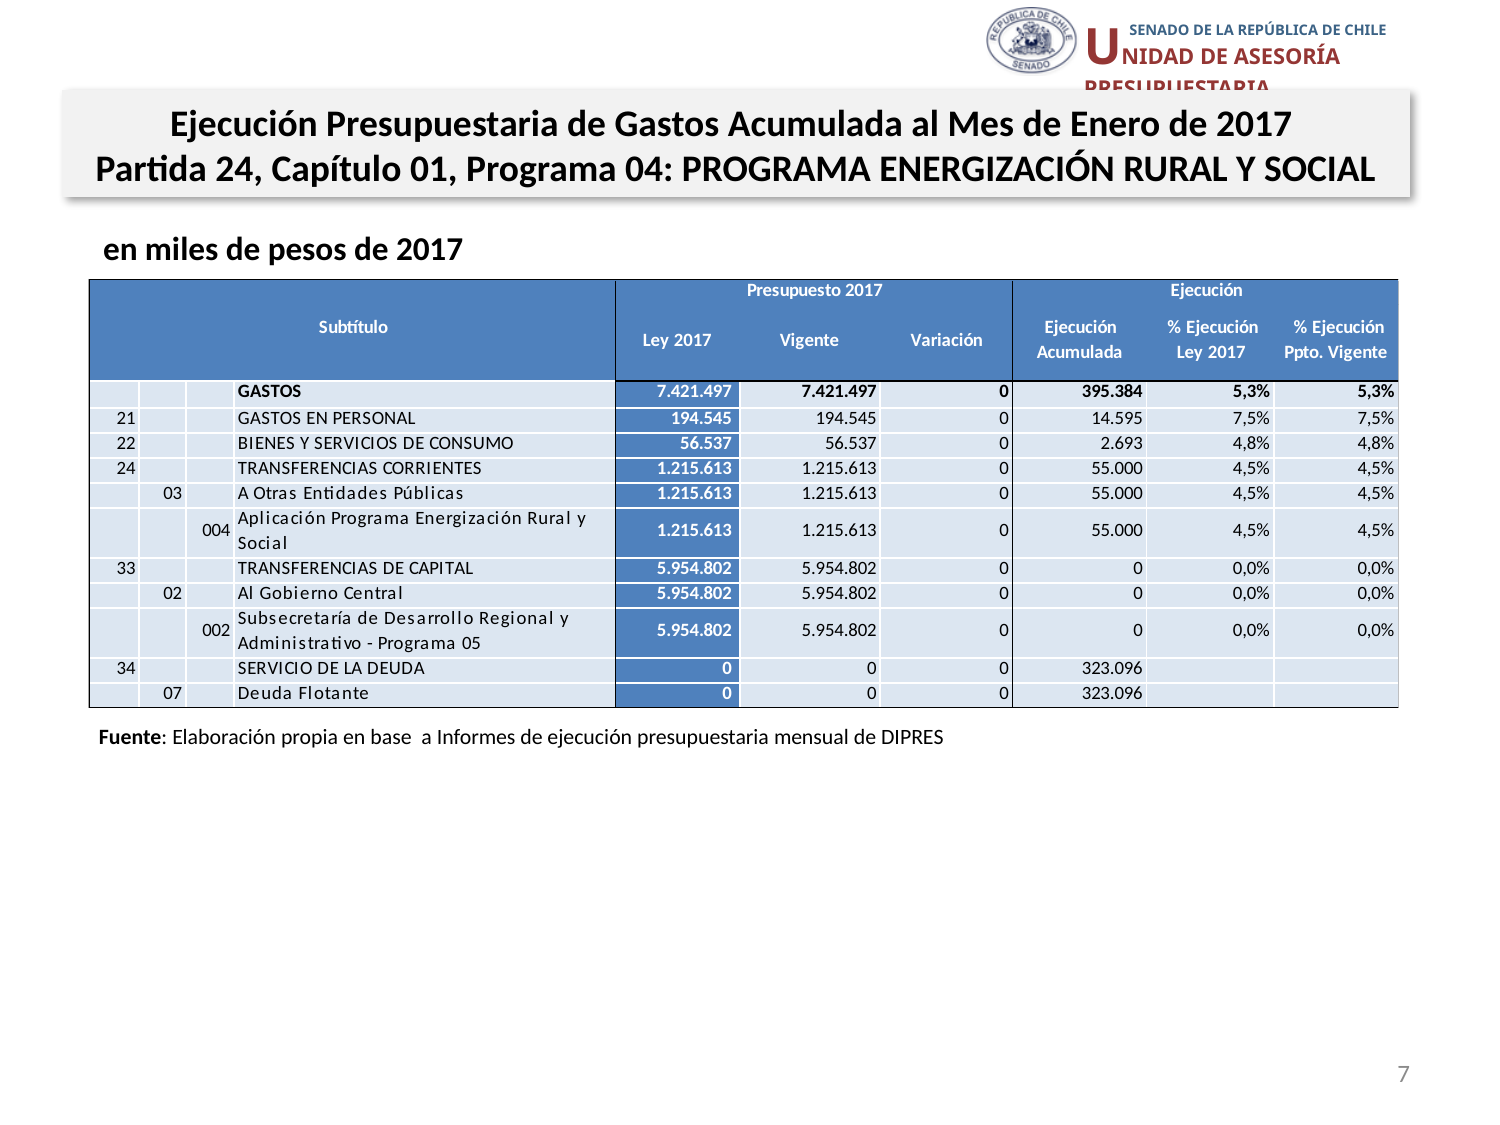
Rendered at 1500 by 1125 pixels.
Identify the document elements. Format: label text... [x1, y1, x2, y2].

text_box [88, 278, 1400, 709]
picture [986, 7, 1079, 76]
text_box en miles de pesos de 2017 [88, 219, 1263, 278]
text_box Ejecución Presupuestaria de Gastos Acumulada al Mes de Enero de 2017 Partida 24, Capítulo 01, Programa 04: PROGRAMA ENERGIZACIÓN RURAL Y SOCIAL [62, 90, 1410, 197]
slide_number 7 [1074, 1042, 1425, 1103]
footer Fuente: Elaboración propia en base a Informes de ejecución presupuestaria mensual de DIPRES [84, 715, 1258, 776]
